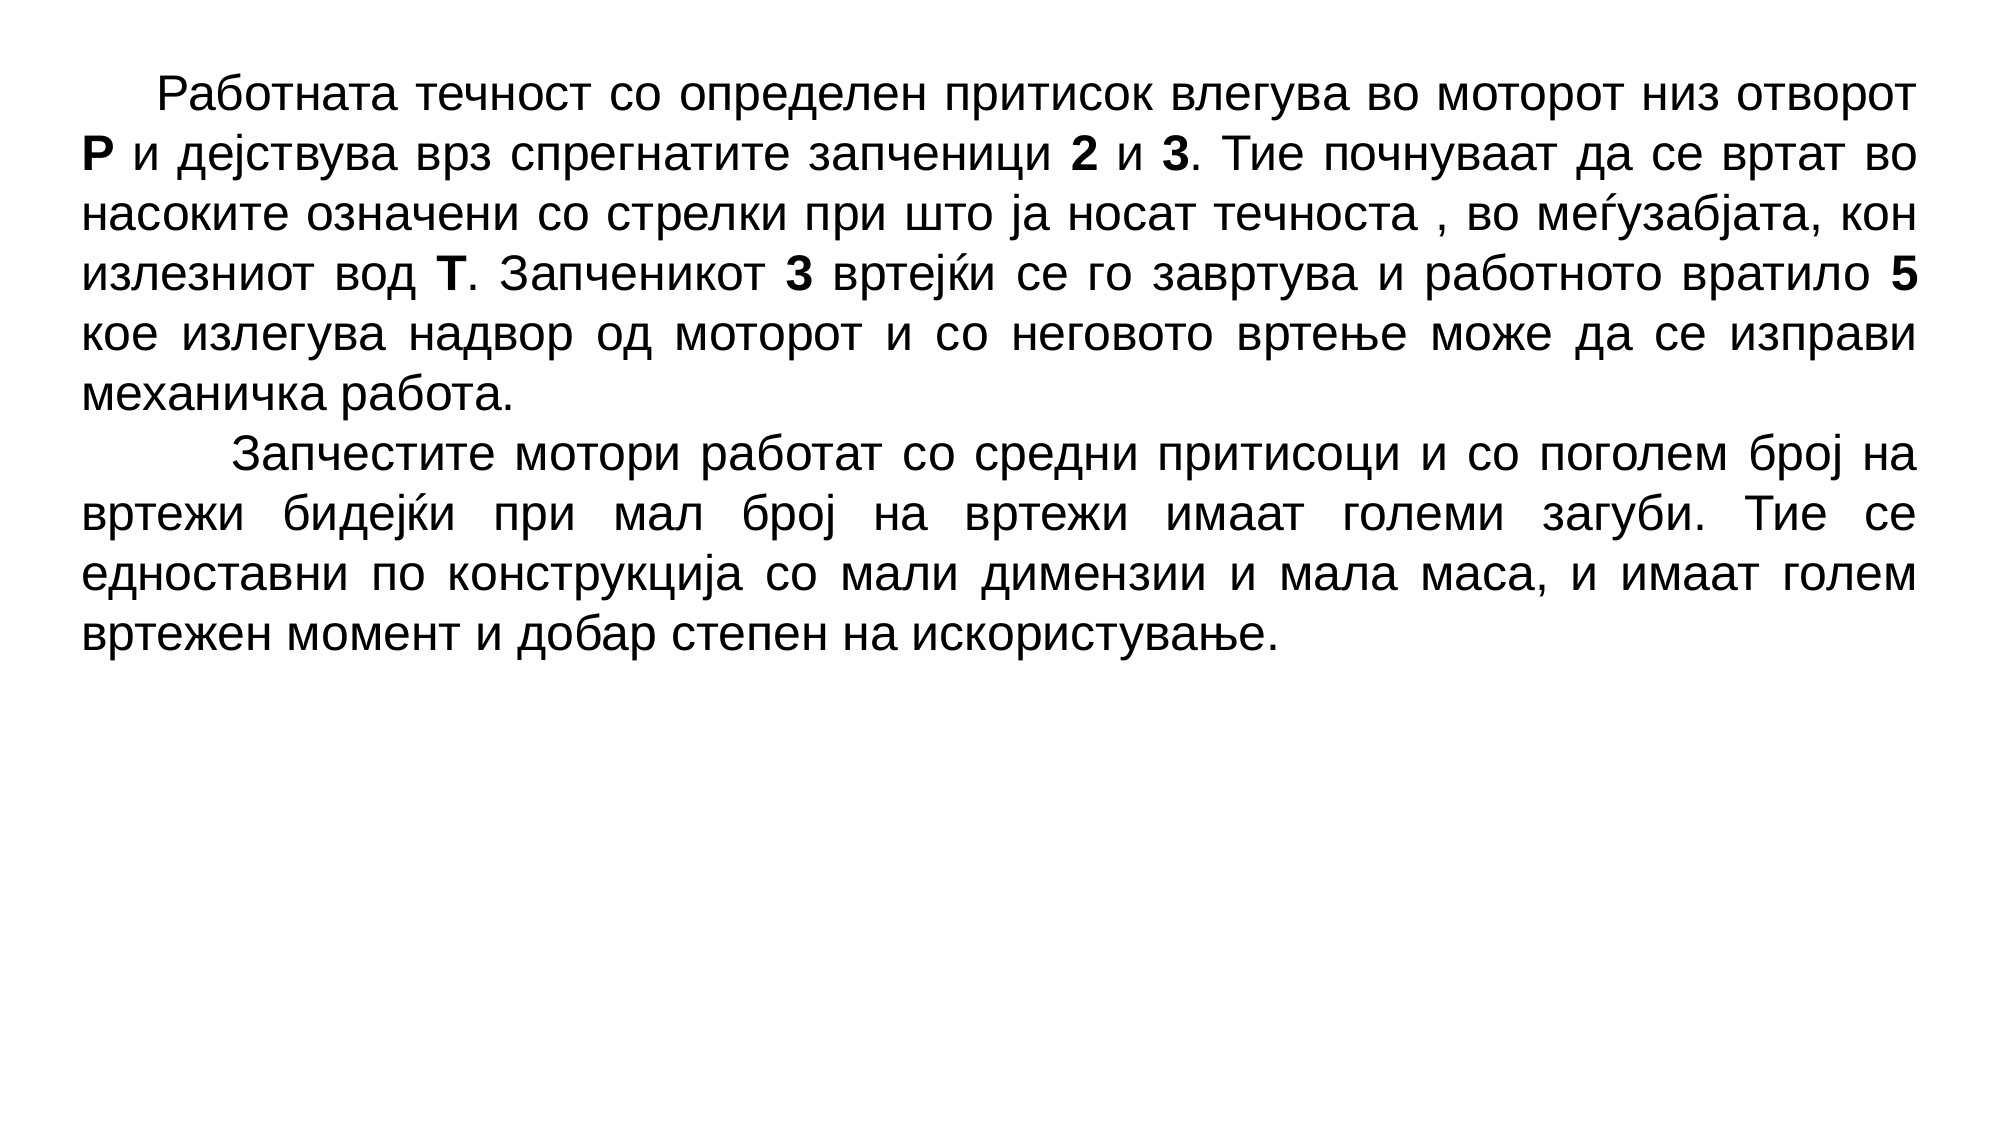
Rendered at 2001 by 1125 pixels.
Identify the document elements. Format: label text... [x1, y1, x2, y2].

text_box Работната течност со определен притисок влегува во моторот низ отворот Р и дејствува врз спрегнатите запченици 2 и 3. Тие почнуваат да се вртат во насоките означени со стрелки при што ја носат течноста , во меѓузабјата, кон излезниот вод Т. Запченикот 3 вртејќи се го завртува и работното вратило 5 кое излегува надвор од моторот и со неговото вртење може да се изправи механичка работа. Запчестите мотори работат со средни притисоци и со поголем број на вртежи бидејќи при мал број на вртежи имаат големи загуби. Тие се едноставни по конструкција со мали димензии и мала маса, и имаат голем вртежен момент и добар степен на искористување. [66, 52, 1934, 668]
